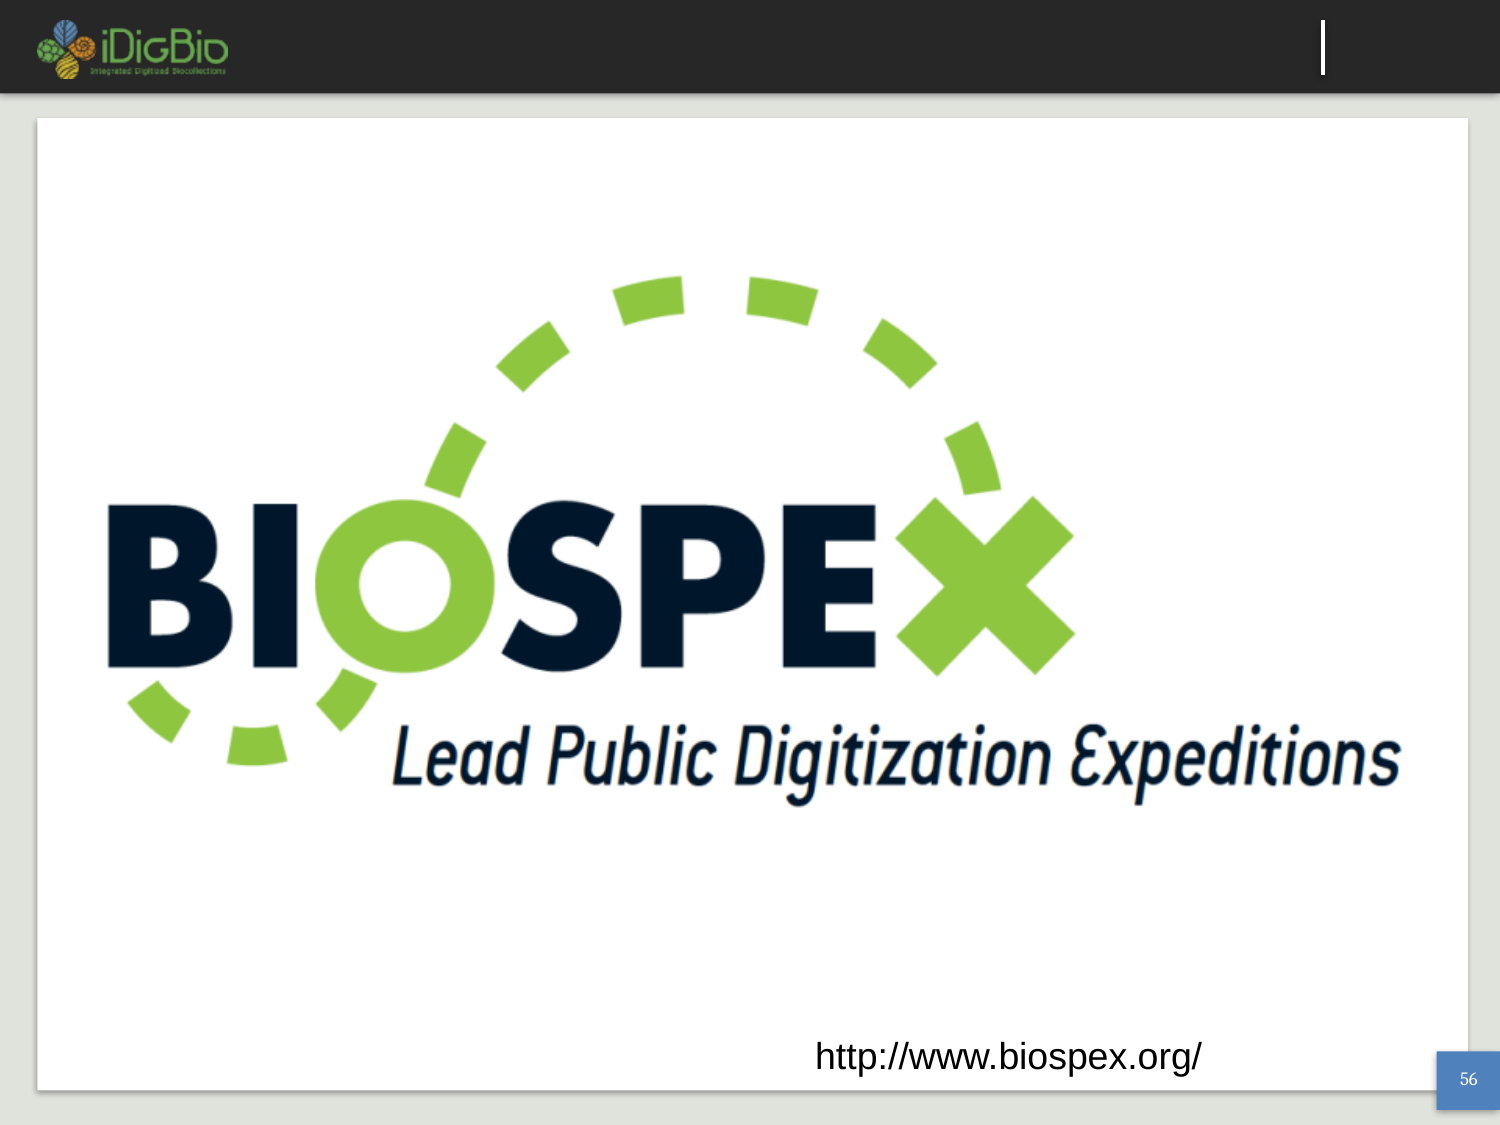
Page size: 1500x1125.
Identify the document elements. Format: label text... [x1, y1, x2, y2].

picture [58, 243, 1447, 889]
text_box http://www.biospex.org/ [800, 1024, 1218, 1085]
picture [37, 20, 228, 79]
